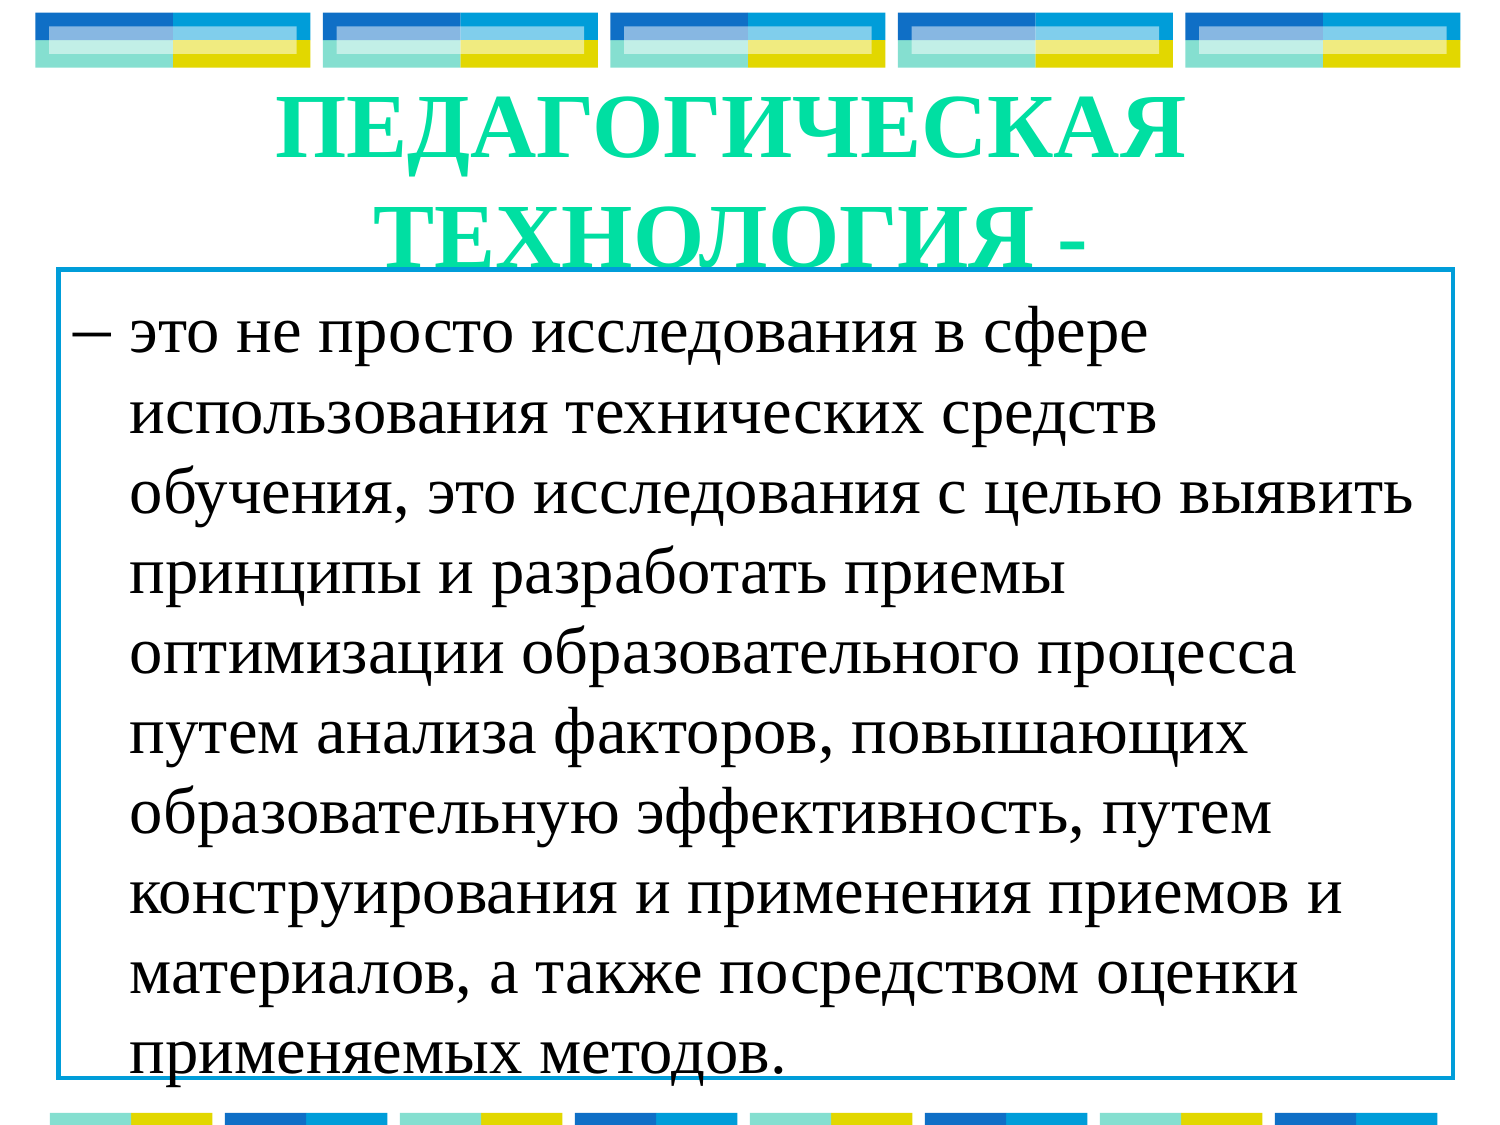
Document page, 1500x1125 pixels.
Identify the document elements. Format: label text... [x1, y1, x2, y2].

list – это не просто исследования в сфере использования технических средств обучения, это исследования с целью выявить принципы и разработать приемы оптимизации образовательного процесса путем анализа факторов, повышающих образовательную эффективность, путем конструирования и применения приемов и материалов, а также посредством оценки применяемых методов. [56, 267, 1455, 1080]
title Педагогическая технология - [93, 81, 1369, 267]
